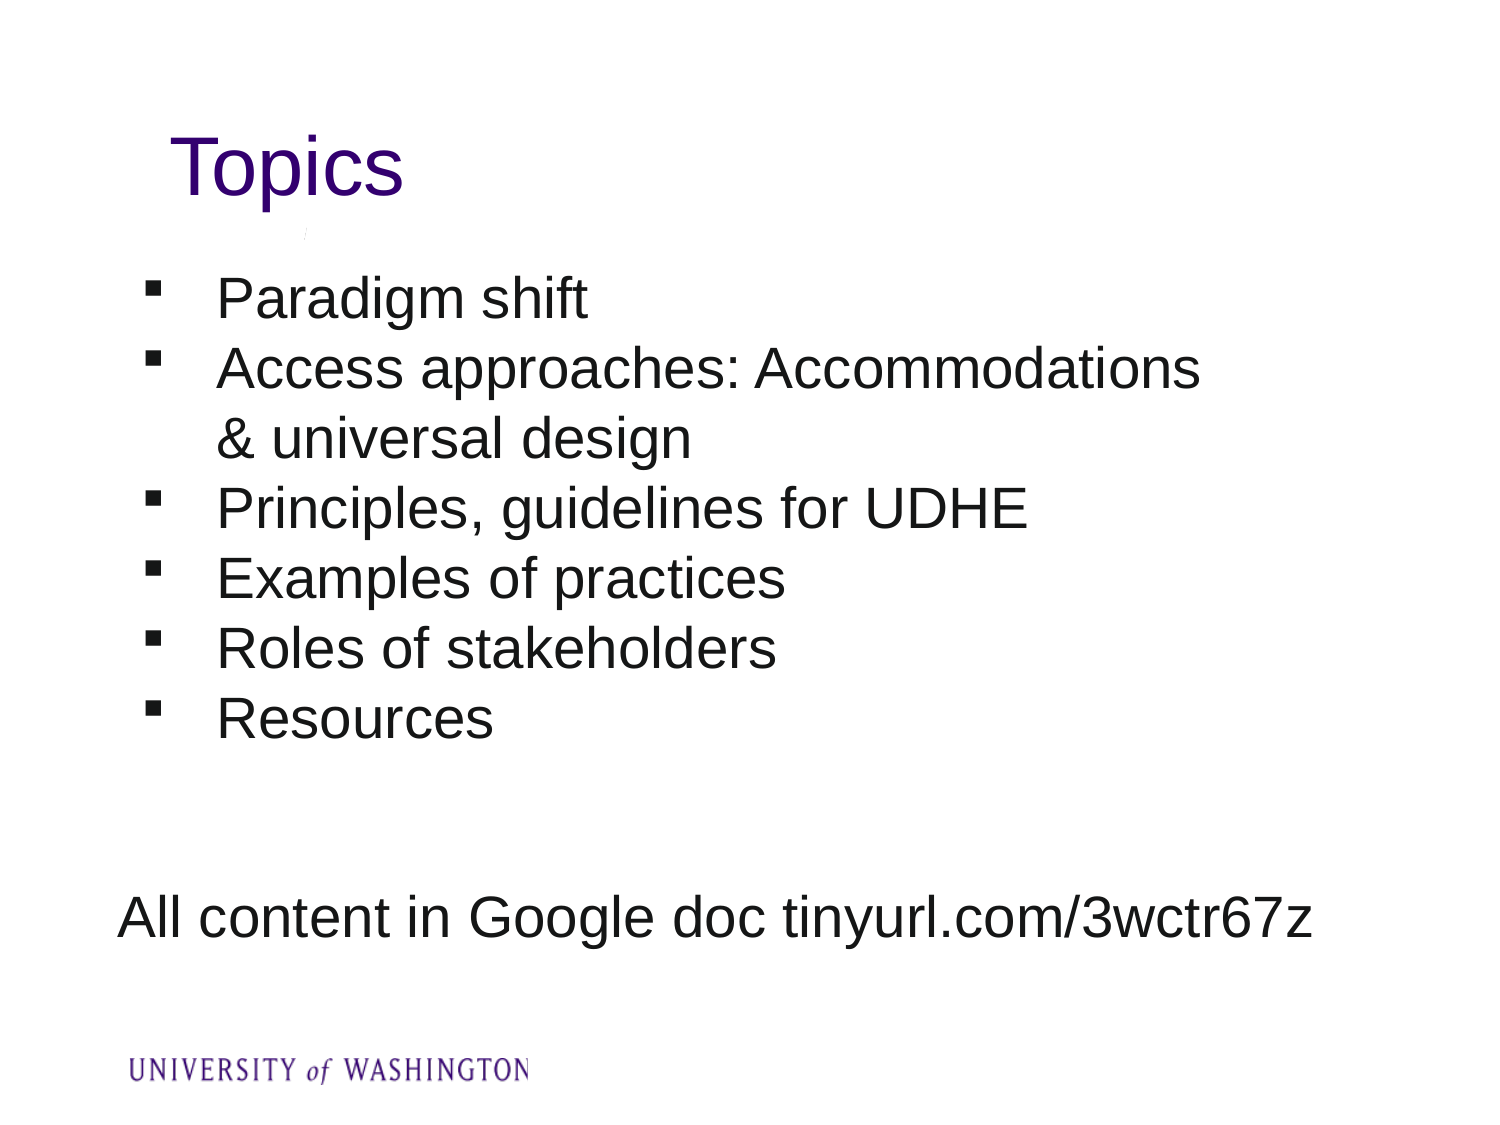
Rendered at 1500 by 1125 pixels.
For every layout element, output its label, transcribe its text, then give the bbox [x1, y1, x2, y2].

title Topics [154, 104, 1449, 322]
text_box All content in Google doc tinyurl.com/3wctr67z [103, 871, 1397, 957]
list Paradigm shift Access approaches: Accommodations & universal design Principles, guidelines for UDHE Examples of practices Roles of stakeholders Resources [51, 253, 1256, 912]
